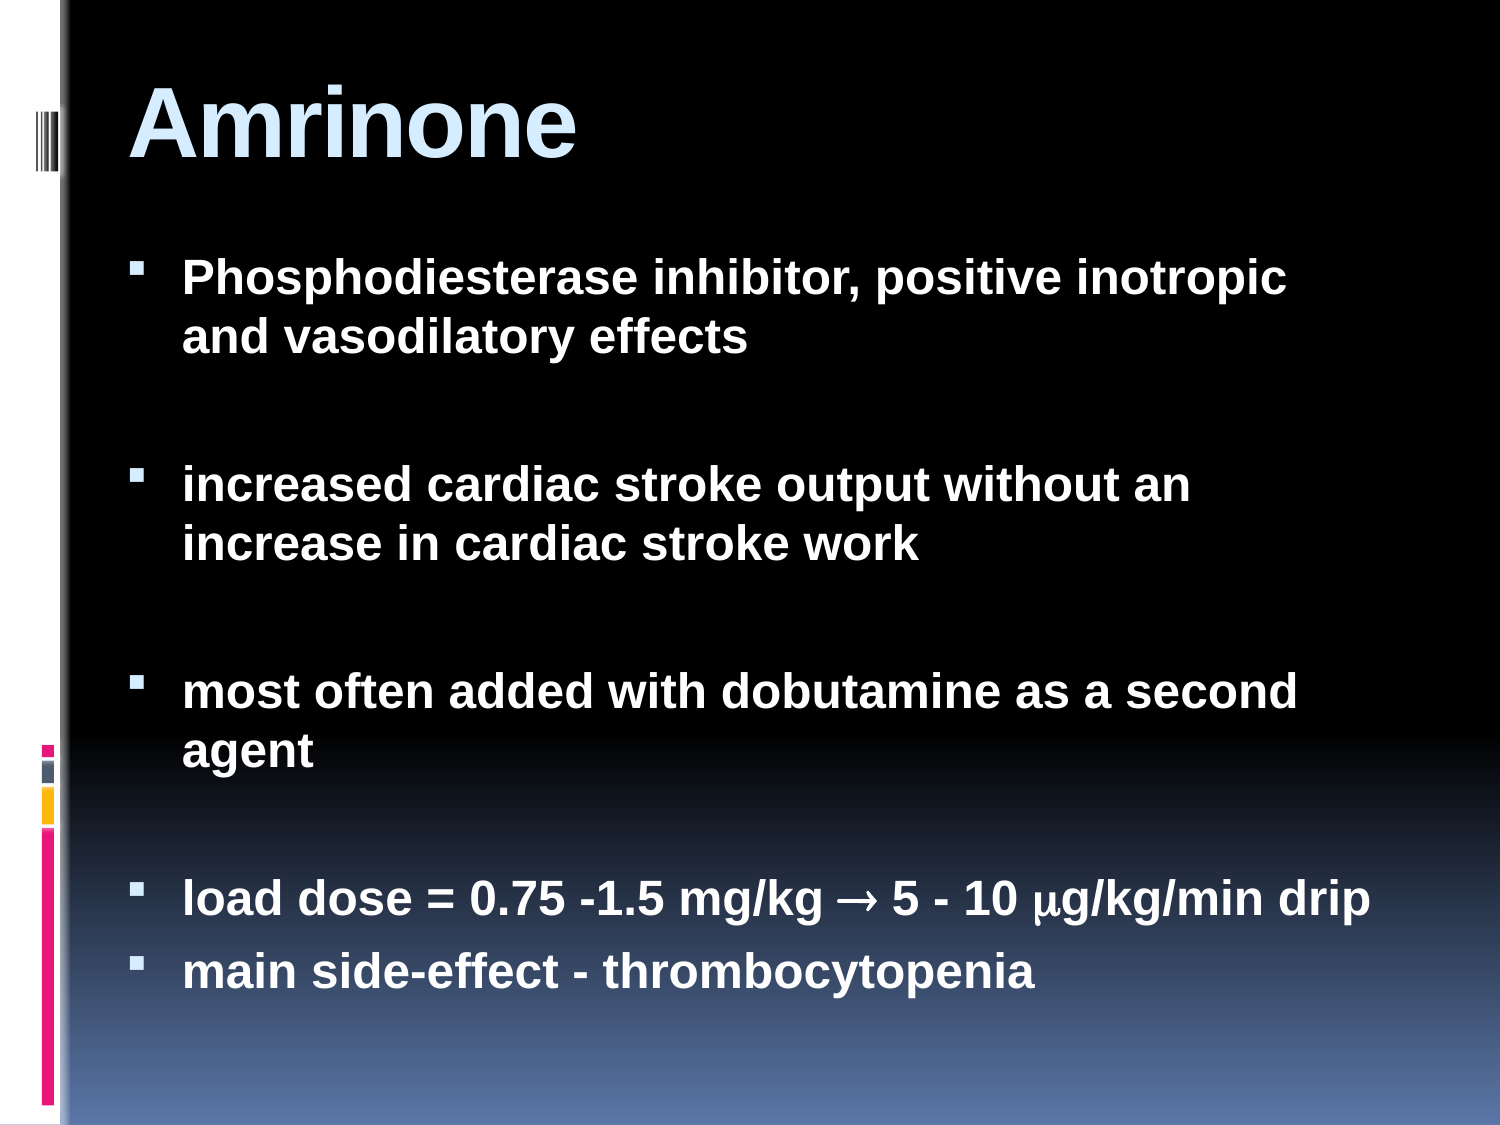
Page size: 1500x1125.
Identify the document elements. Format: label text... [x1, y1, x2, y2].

list Phosphodiesterase inhibitor, positive inotropic and vasodilatory effects increased cardiac stroke output without an increase in cardiac stroke work most often added with dobutamine as a second agent load dose = 0.75 -1.5 mg/kg  5 - 10 g/kg/min drip main side-effect - thrombocytopenia [99, 237, 1388, 1063]
title Amrinone [112, 50, 1388, 237]
